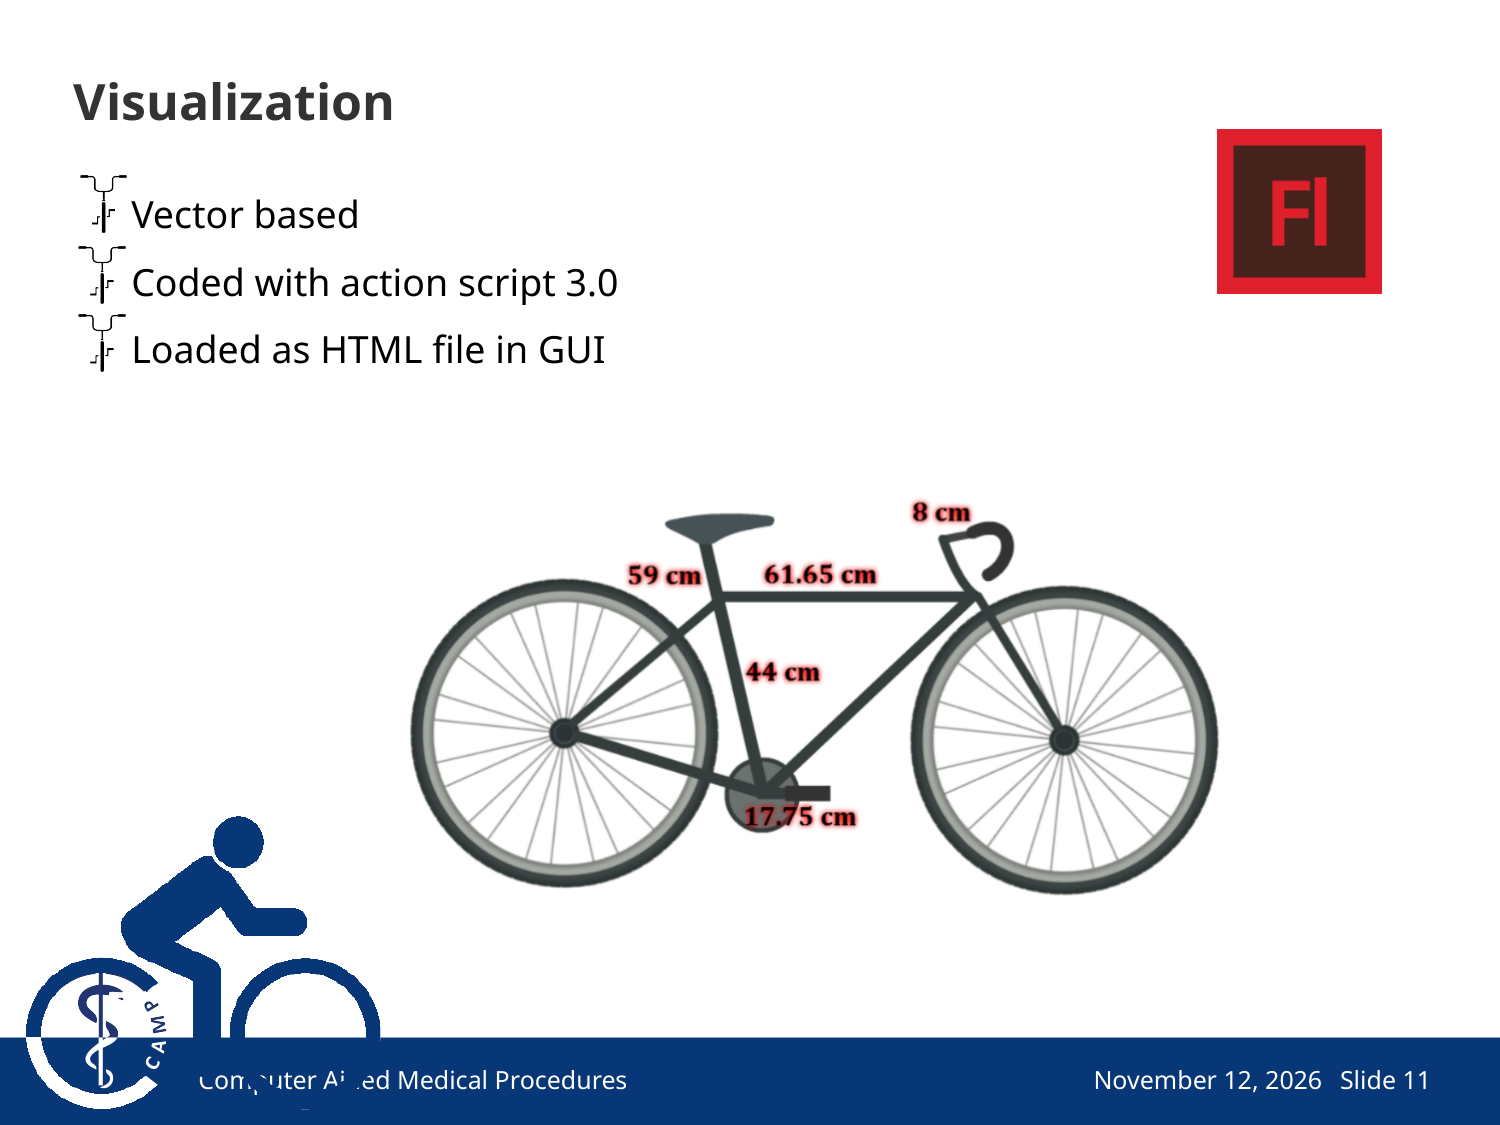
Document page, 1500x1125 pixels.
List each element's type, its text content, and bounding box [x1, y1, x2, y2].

footer Computer Aided Medical Procedures [183, 1037, 800, 1125]
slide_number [800, 1037, 1325, 1125]
text_box Vector based Coded with action script 3.0 Loaded as HTML file in GUI [116, 161, 867, 379]
picture [0, 0, 1500, 1125]
title Visualization [58, 37, 1438, 138]
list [25, 816, 381, 1110]
slide_number Slide 11 [1325, 1037, 1500, 1125]
